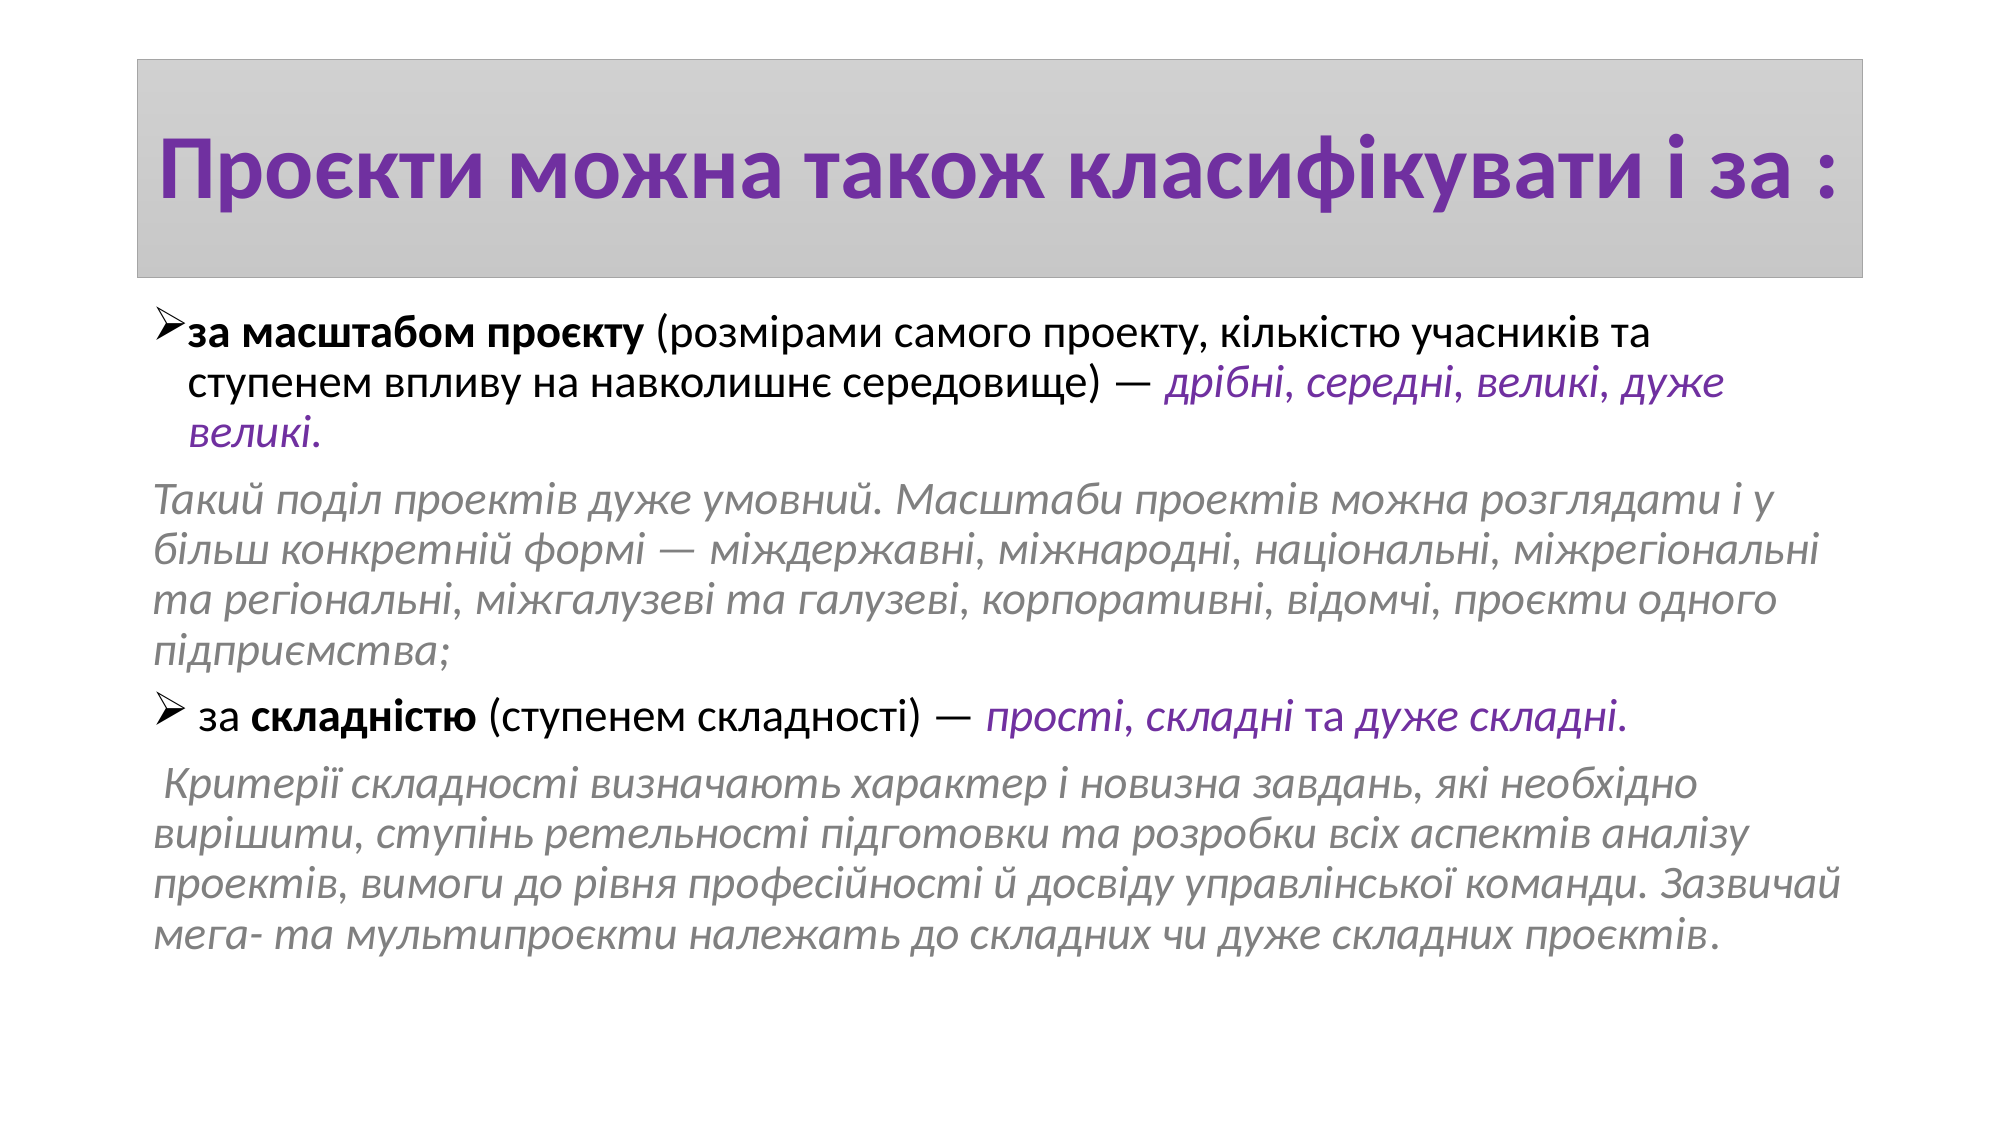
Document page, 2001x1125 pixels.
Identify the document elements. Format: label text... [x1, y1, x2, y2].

title Проєкти можна також класифікувати і за : [137, 59, 1863, 278]
list за масштабом проєкту (розмірами самого проекту, кількістю учасників та ступенем впливу на навколишнє середовище) — дрібні, середні, великі, дуже великі. Такий поділ проектів дуже умовний. Масштаби проектів можна розглядати і у більш конкретній формі — міждержавні, міжнародні, національні, міжрегіональні та регіональні, міжгалузеві та галузеві, корпоративні, відомчі, проєкти одного підприємства; за складністю (ступенем складності) — прості, складні та дуже складні. Критерії складності визначають характер і новизна завдань, які необхідно вирішити, ступінь ретельності підготовки та розробки всіх аспектів аналізу проектів, вимоги до рівня професійності й досвіду управлінської команди. Зазвичай мега- та мультипроєкти належать до складних чи дуже складних проєктів. [137, 299, 1863, 1014]
